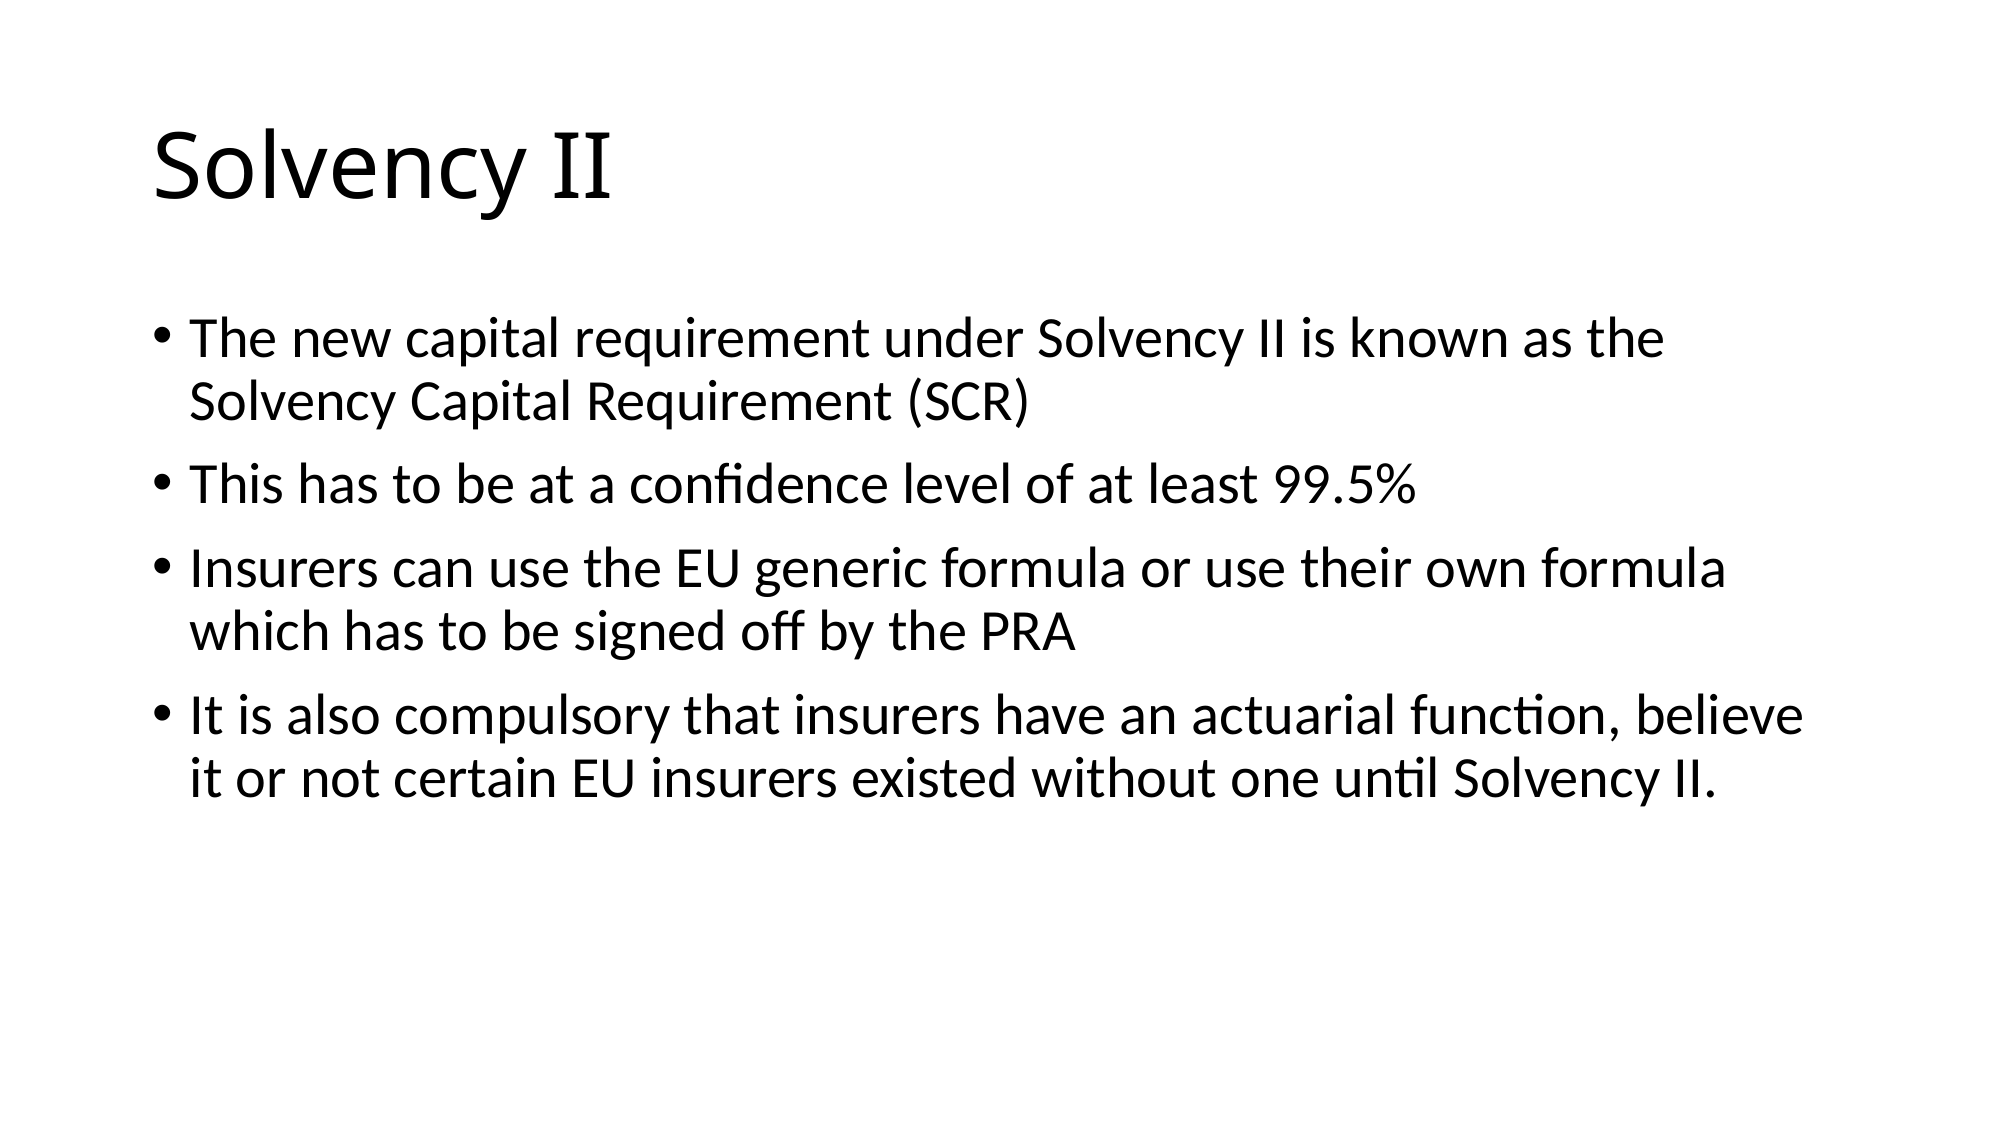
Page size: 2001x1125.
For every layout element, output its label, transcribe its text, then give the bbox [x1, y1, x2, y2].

title Solvency II [137, 59, 1863, 278]
list The new capital requirement under Solvency II is known as the Solvency Capital Requirement (SCR) This has to be at a confidence level of at least 99.5% Insurers can use the EU generic formula or use their own formula which has to be signed off by the PRA It is also compulsory that insurers have an actuarial function, believe it or not certain EU insurers existed without one until Solvency II. [137, 299, 1863, 1014]
